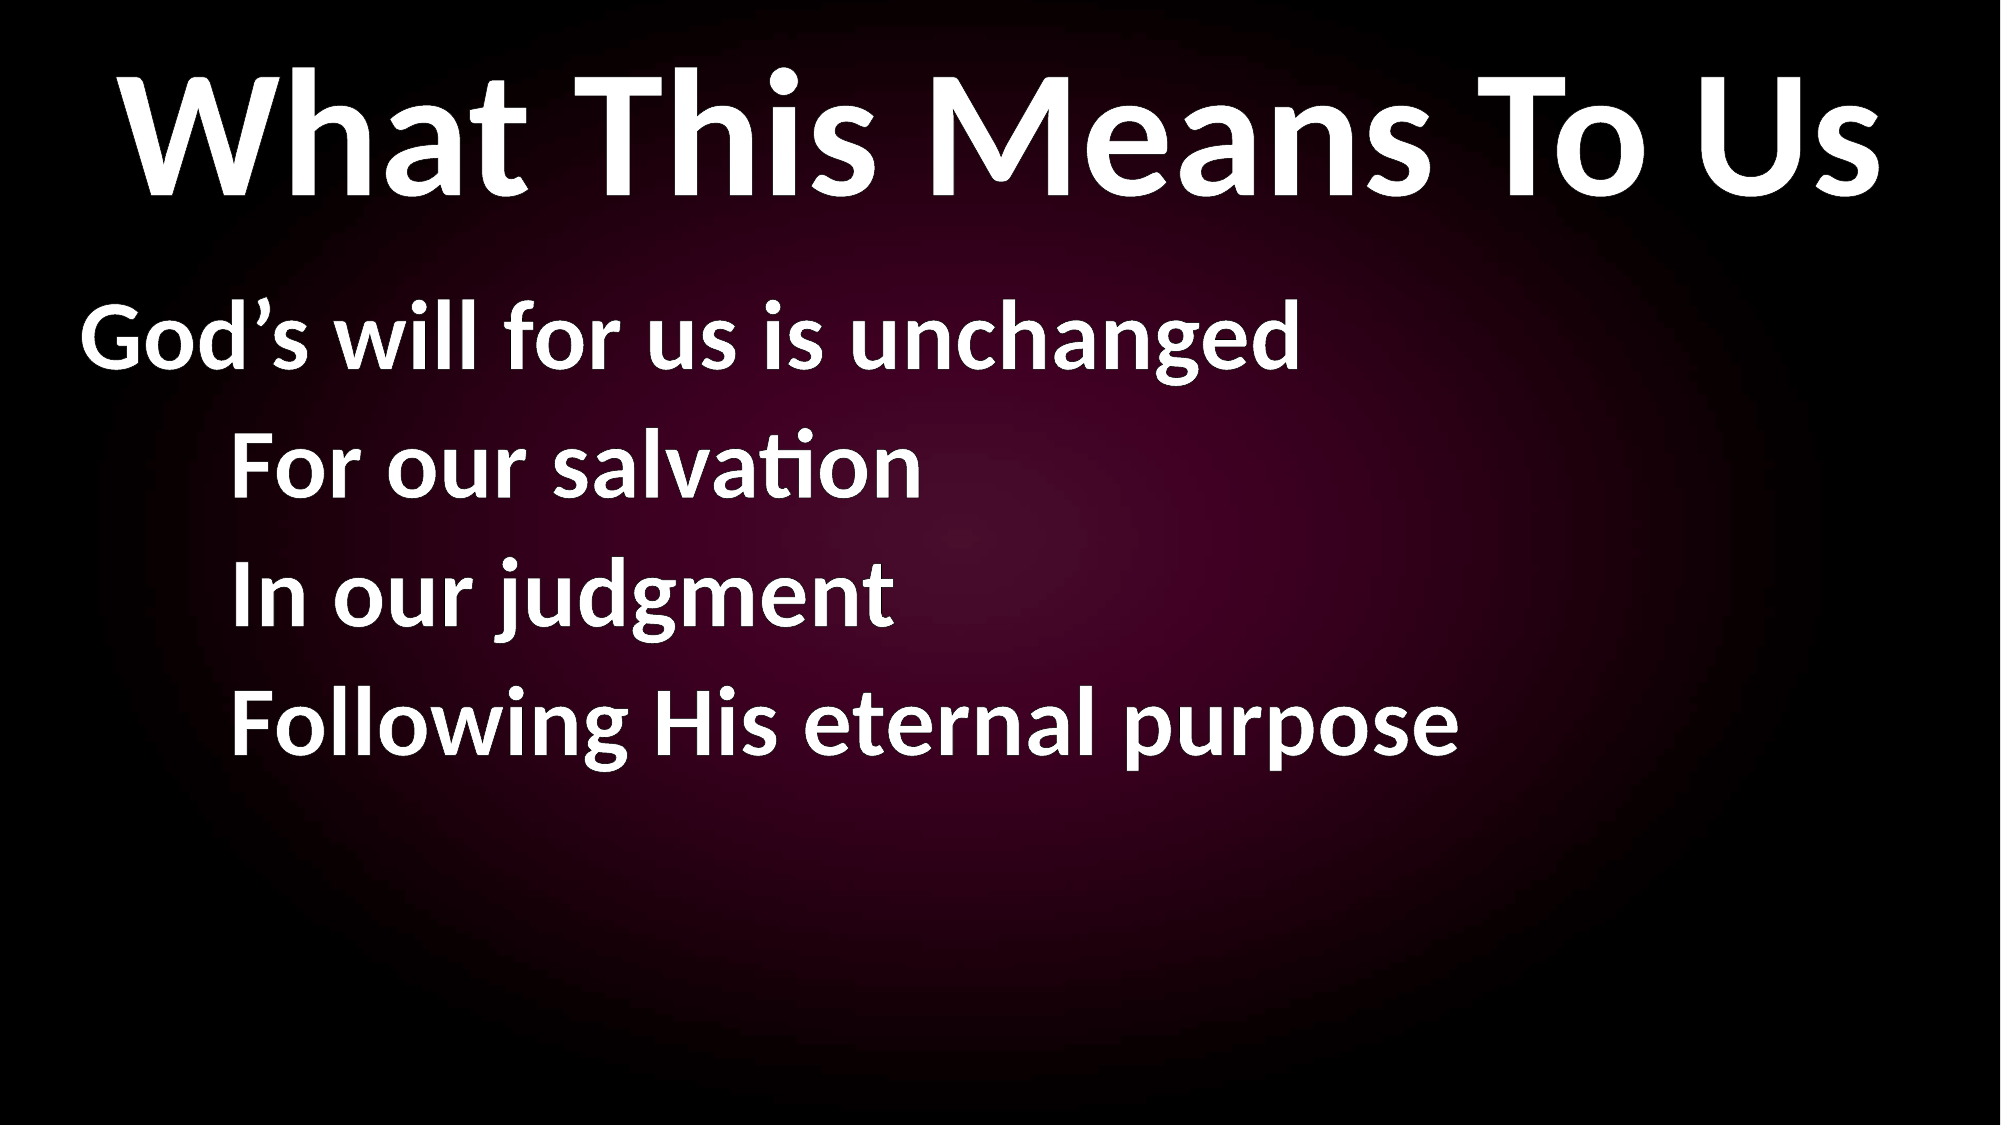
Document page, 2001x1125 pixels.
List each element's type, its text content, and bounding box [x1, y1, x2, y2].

title What This Means To Us [0, 29, 2000, 243]
picture [0, 0, 2001, 1125]
list God’s will for us is unchanged For our salvation In our judgment Following His eternal purpose [64, 275, 1963, 1081]
